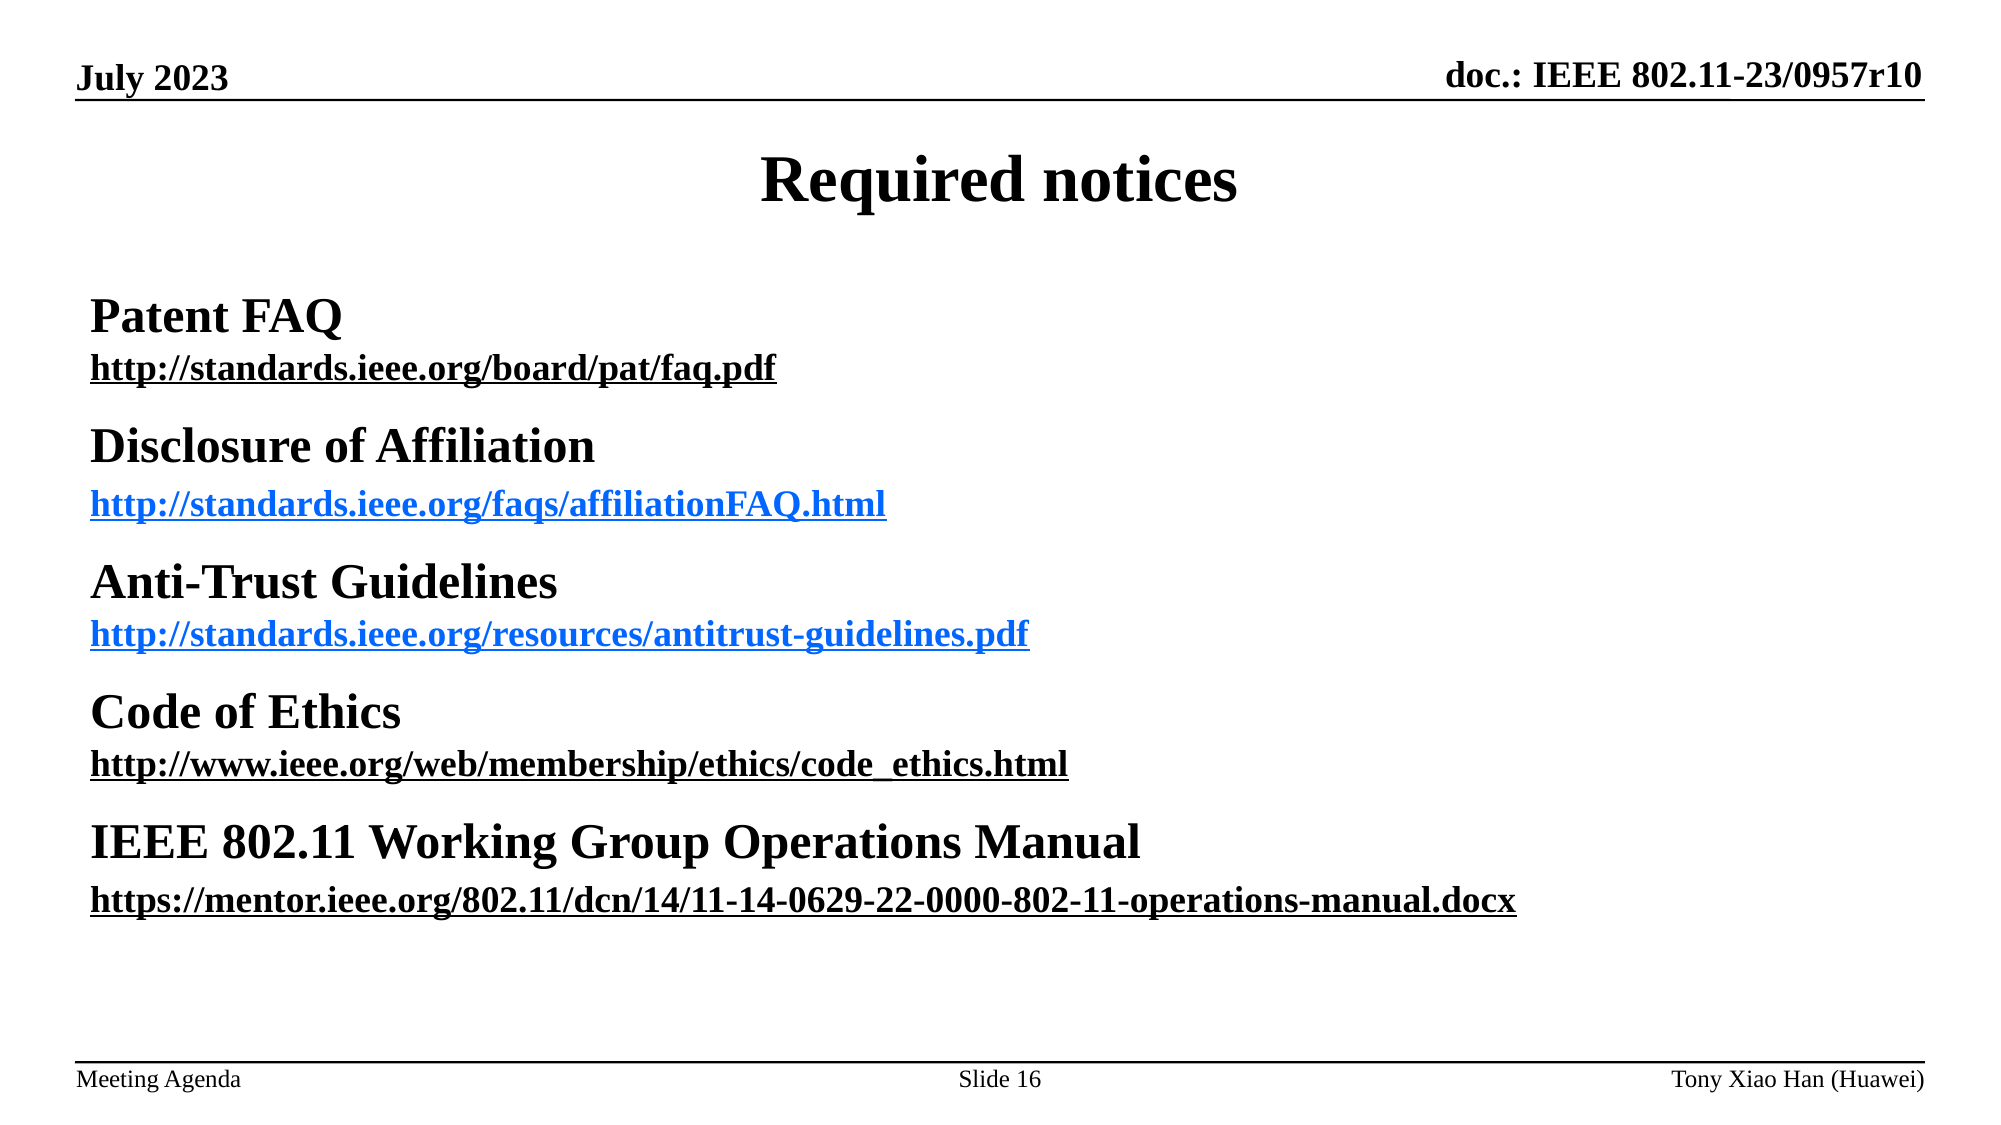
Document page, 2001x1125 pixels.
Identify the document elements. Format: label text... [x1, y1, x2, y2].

text_box Patent FAQ http://standards.ieee.org/board/pat/faq.pdf Disclosure of Affiliation http://standards.ieee.org/faqs/affiliationFAQ.html Anti-Trust Guidelines http://standards.ieee.org/resources/antitrust-guidelines.pdf Code of Ethics http://www.ieee.org/web/membership/ethics/code_ethics.html IEEE 802.11 Working Group Operations Manual https://mentor.ieee.org/802.11/dcn/14/11-14-0629-22-0000-802-11-operations-manual.docx [75, 275, 1925, 1050]
text_box Required notices [362, 87, 1638, 263]
